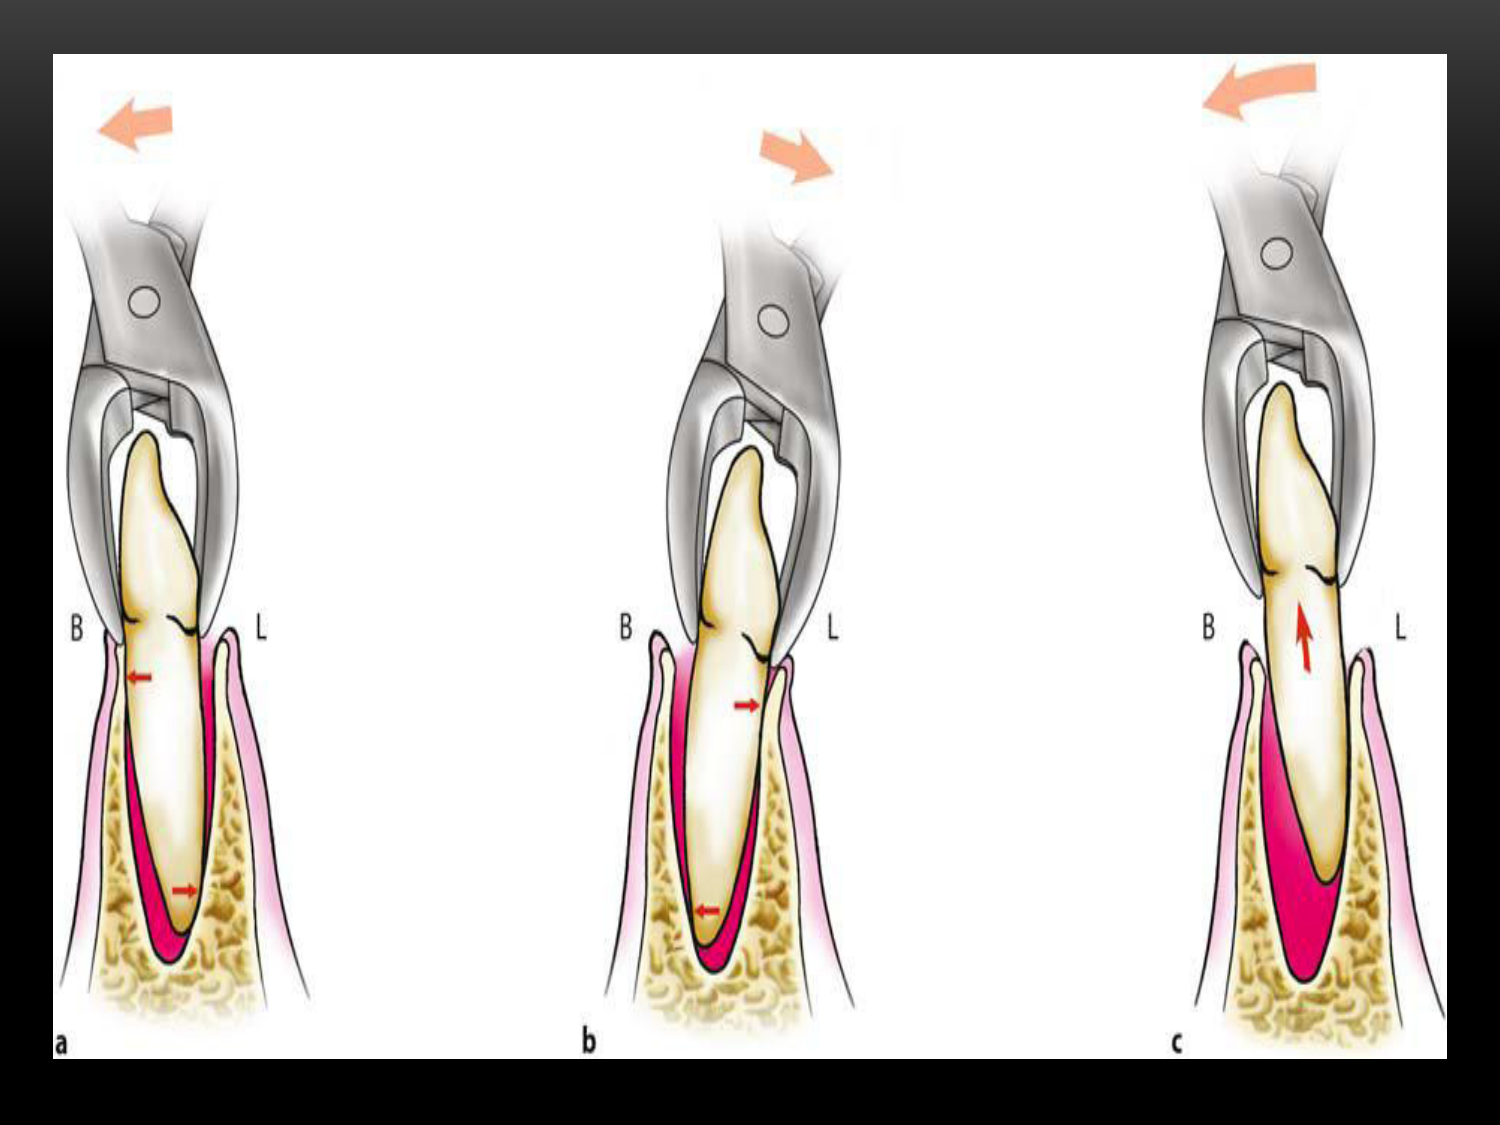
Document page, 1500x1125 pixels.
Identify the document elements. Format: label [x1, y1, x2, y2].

list [52, 54, 1448, 1059]
picture [0, 0, 1500, 1125]
